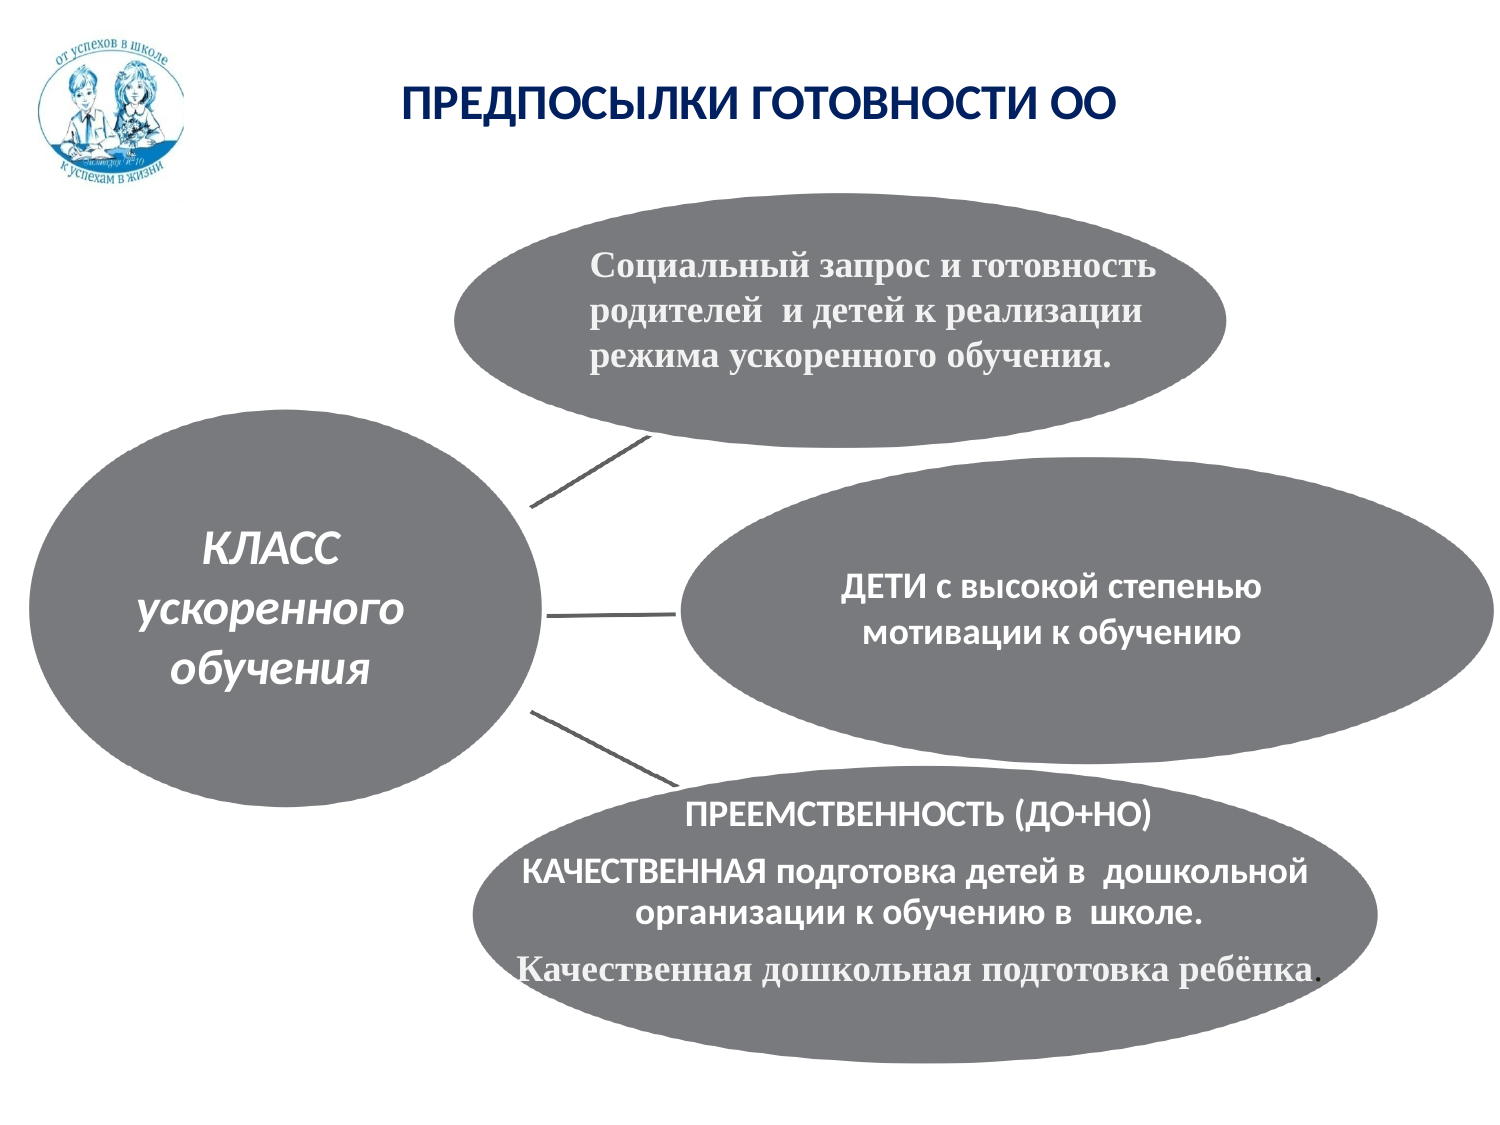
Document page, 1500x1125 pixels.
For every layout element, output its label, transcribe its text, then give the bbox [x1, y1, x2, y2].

picture [24, 24, 1500, 1068]
title ПРЕДПОСЫЛКИ ГОТОВНОСТИ ОО [75, 0, 1425, 186]
